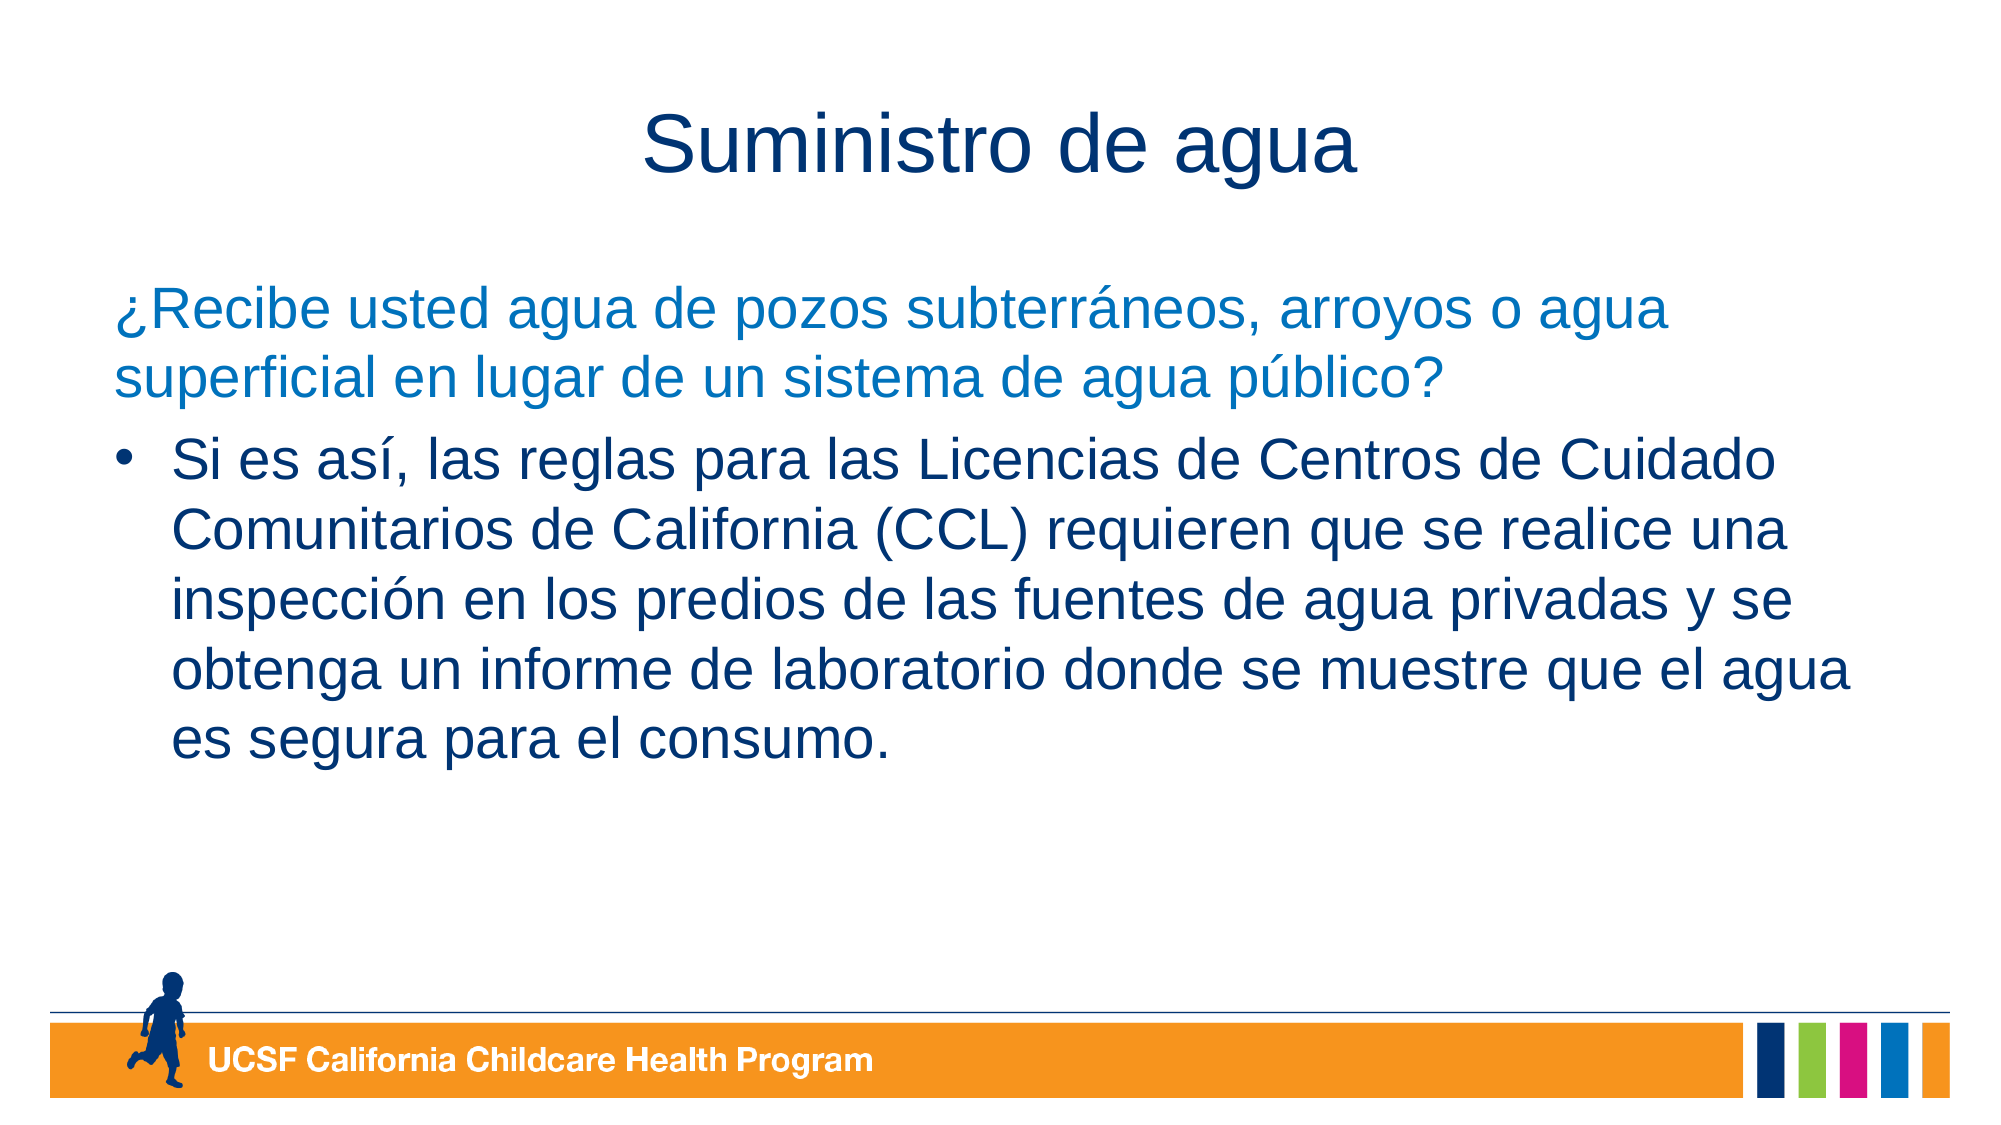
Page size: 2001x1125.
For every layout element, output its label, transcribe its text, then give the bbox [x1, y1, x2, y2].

picture [50, 972, 1950, 1098]
title Suministro de agua [99, 45, 1900, 233]
list ¿Recibe usted agua de pozos subterráneos, arroyos o agua superficial en lugar de un sistema de agua público? Si es así, las reglas para las Licencias de Centros de Cuidado Comunitarios de California (CCL) requieren que se realice una inspección en los predios de las fuentes de agua privadas y se obtenga un informe de laboratorio donde se muestre que el agua es segura para el consumo. [99, 262, 1900, 1005]
